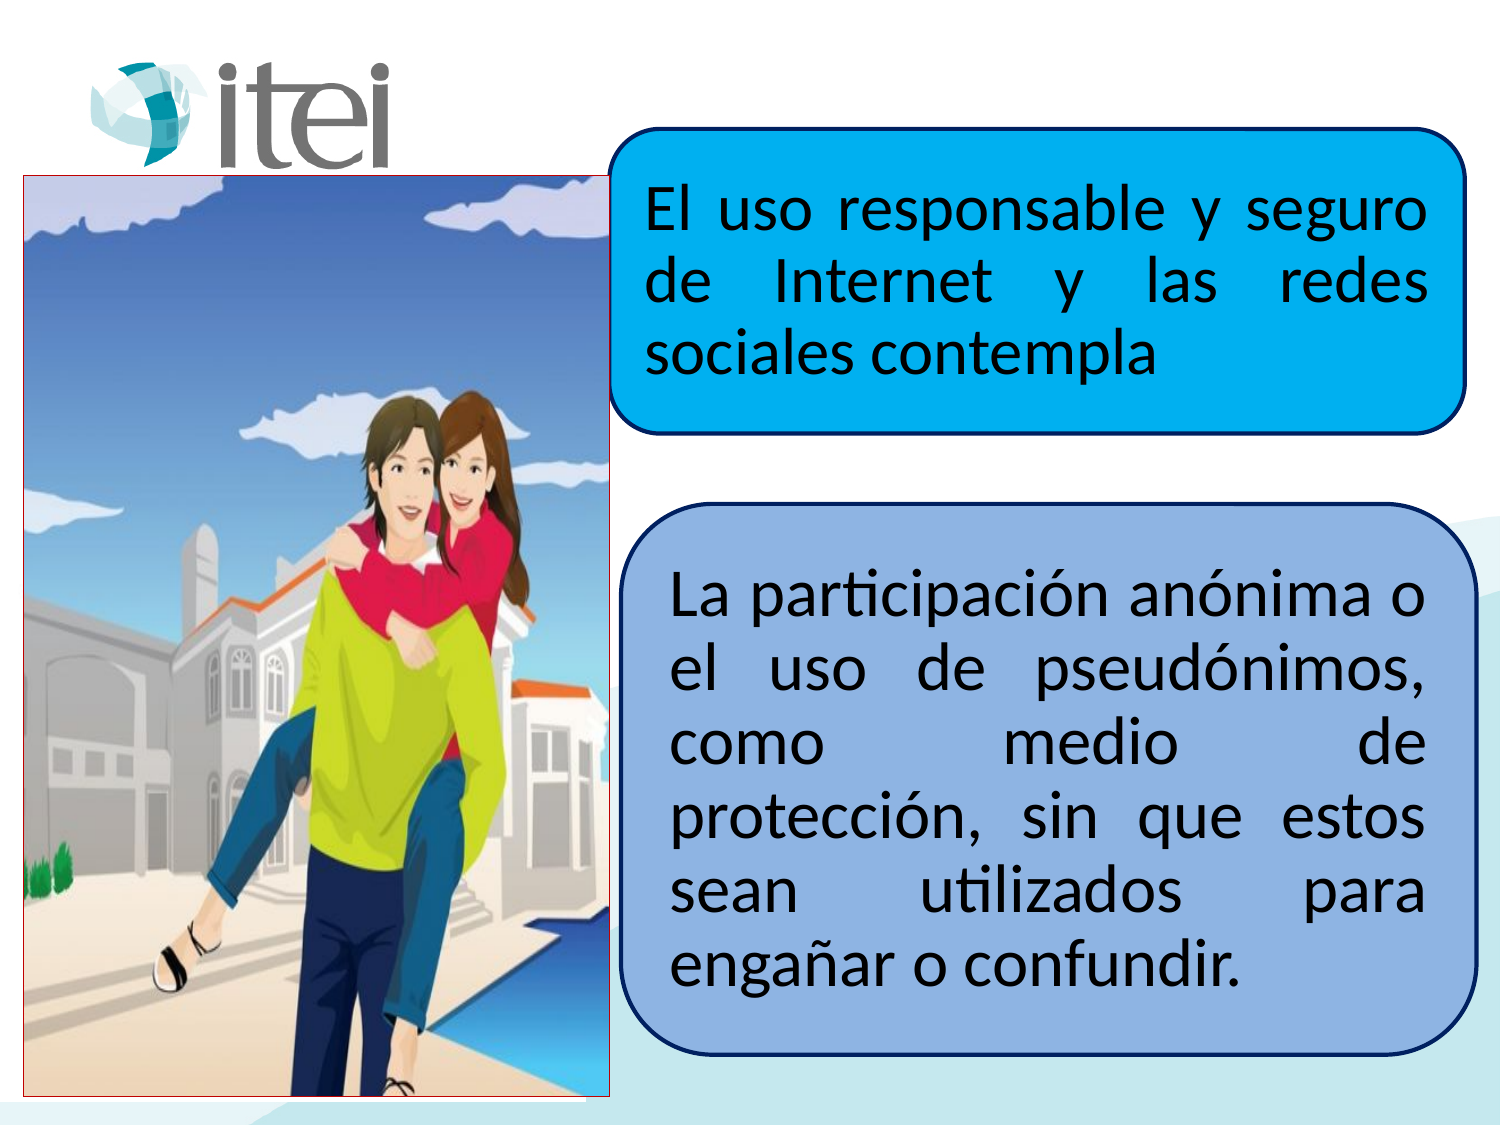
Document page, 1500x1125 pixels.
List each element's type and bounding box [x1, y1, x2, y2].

text_box [620, 503, 1477, 1055]
picture [0, 0, 1500, 1125]
text_box [609, 128, 1466, 434]
